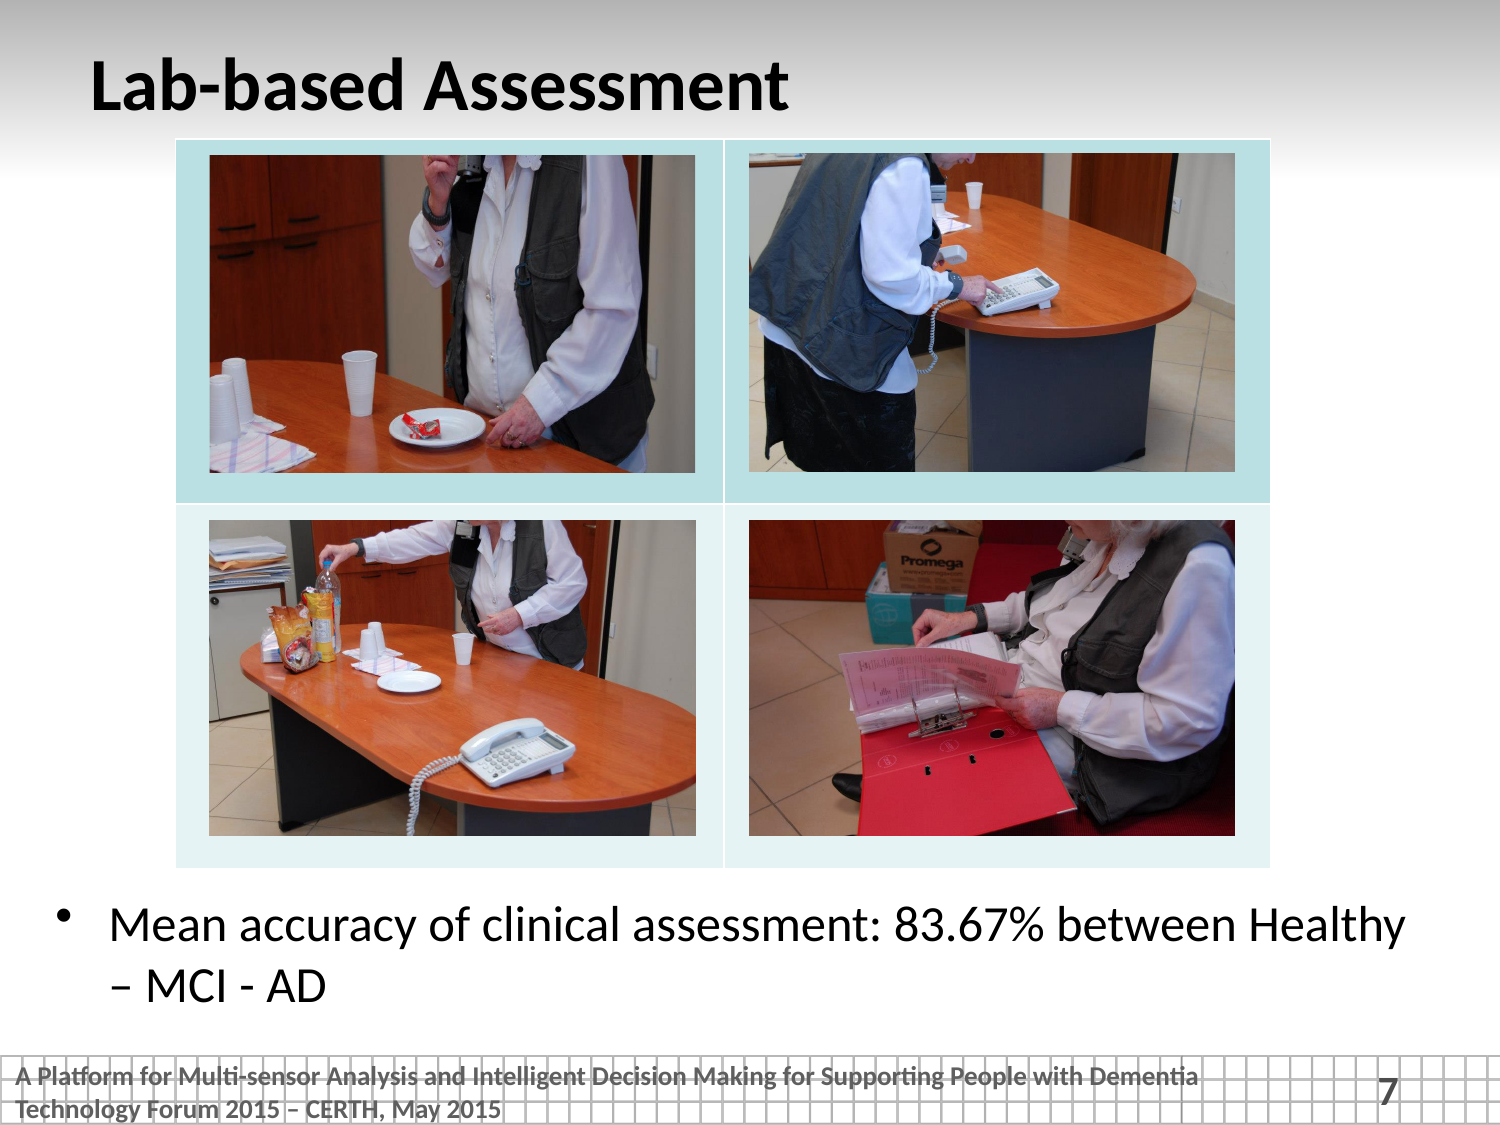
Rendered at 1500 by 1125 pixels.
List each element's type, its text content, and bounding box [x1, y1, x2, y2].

table_header [176, 140, 723, 503]
picture [209, 520, 696, 836]
table_header [725, 140, 1270, 503]
title Lab-based Assessment [75, 35, 1304, 127]
table_cell [725, 505, 1270, 868]
text_box Mean accuracy of clinical assessment: 83.67% between Healthy – MCI - AD [40, 883, 1452, 1020]
table_cell [176, 505, 723, 868]
picture [748, 152, 1235, 473]
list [209, 155, 696, 473]
picture [748, 520, 1235, 836]
slide_number 7 [1295, 1055, 1414, 1102]
